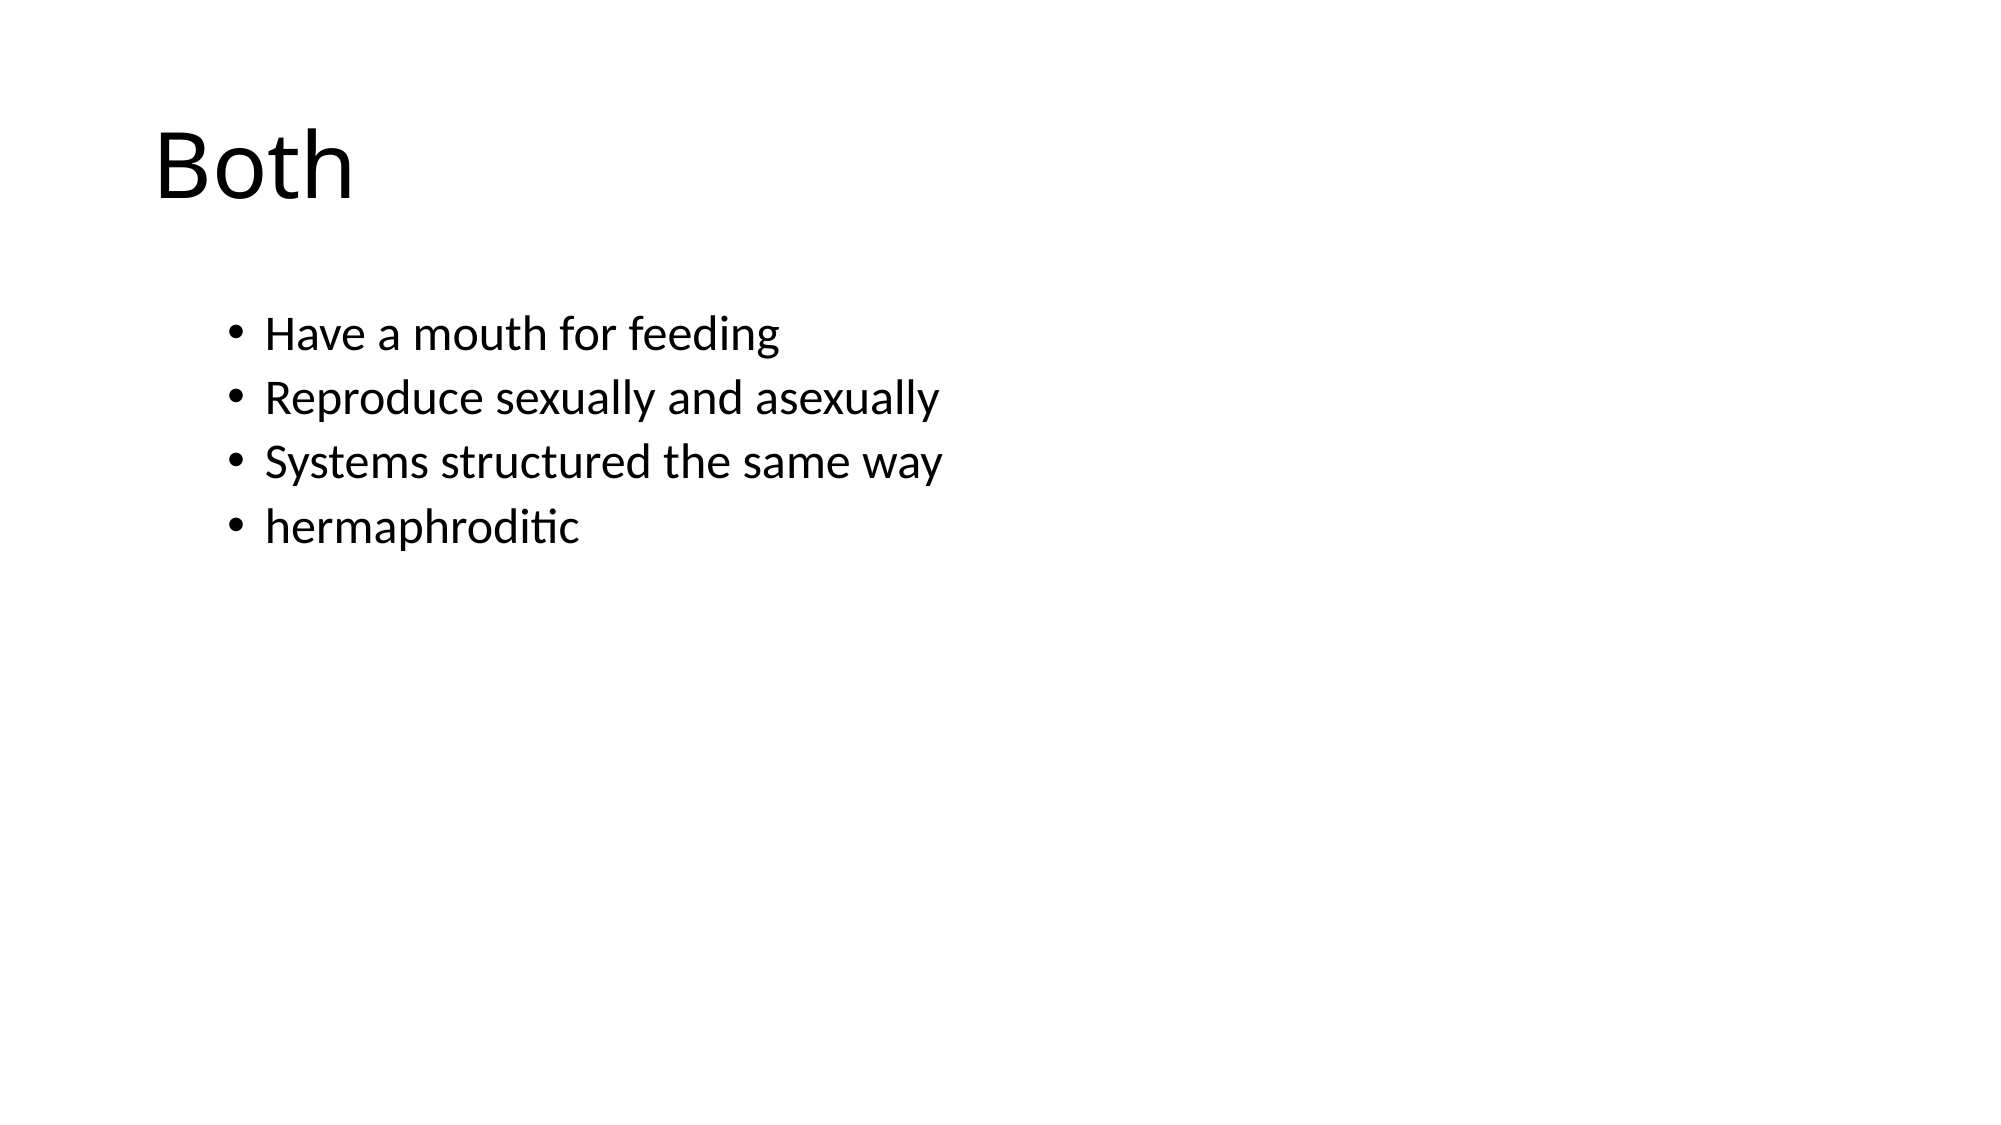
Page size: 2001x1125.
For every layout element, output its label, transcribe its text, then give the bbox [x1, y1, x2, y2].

title Both [137, 59, 1863, 278]
list Have a mouth for feeding Reproduce sexually and asexually Systems structured the same way hermaphroditic [137, 299, 1863, 1014]
